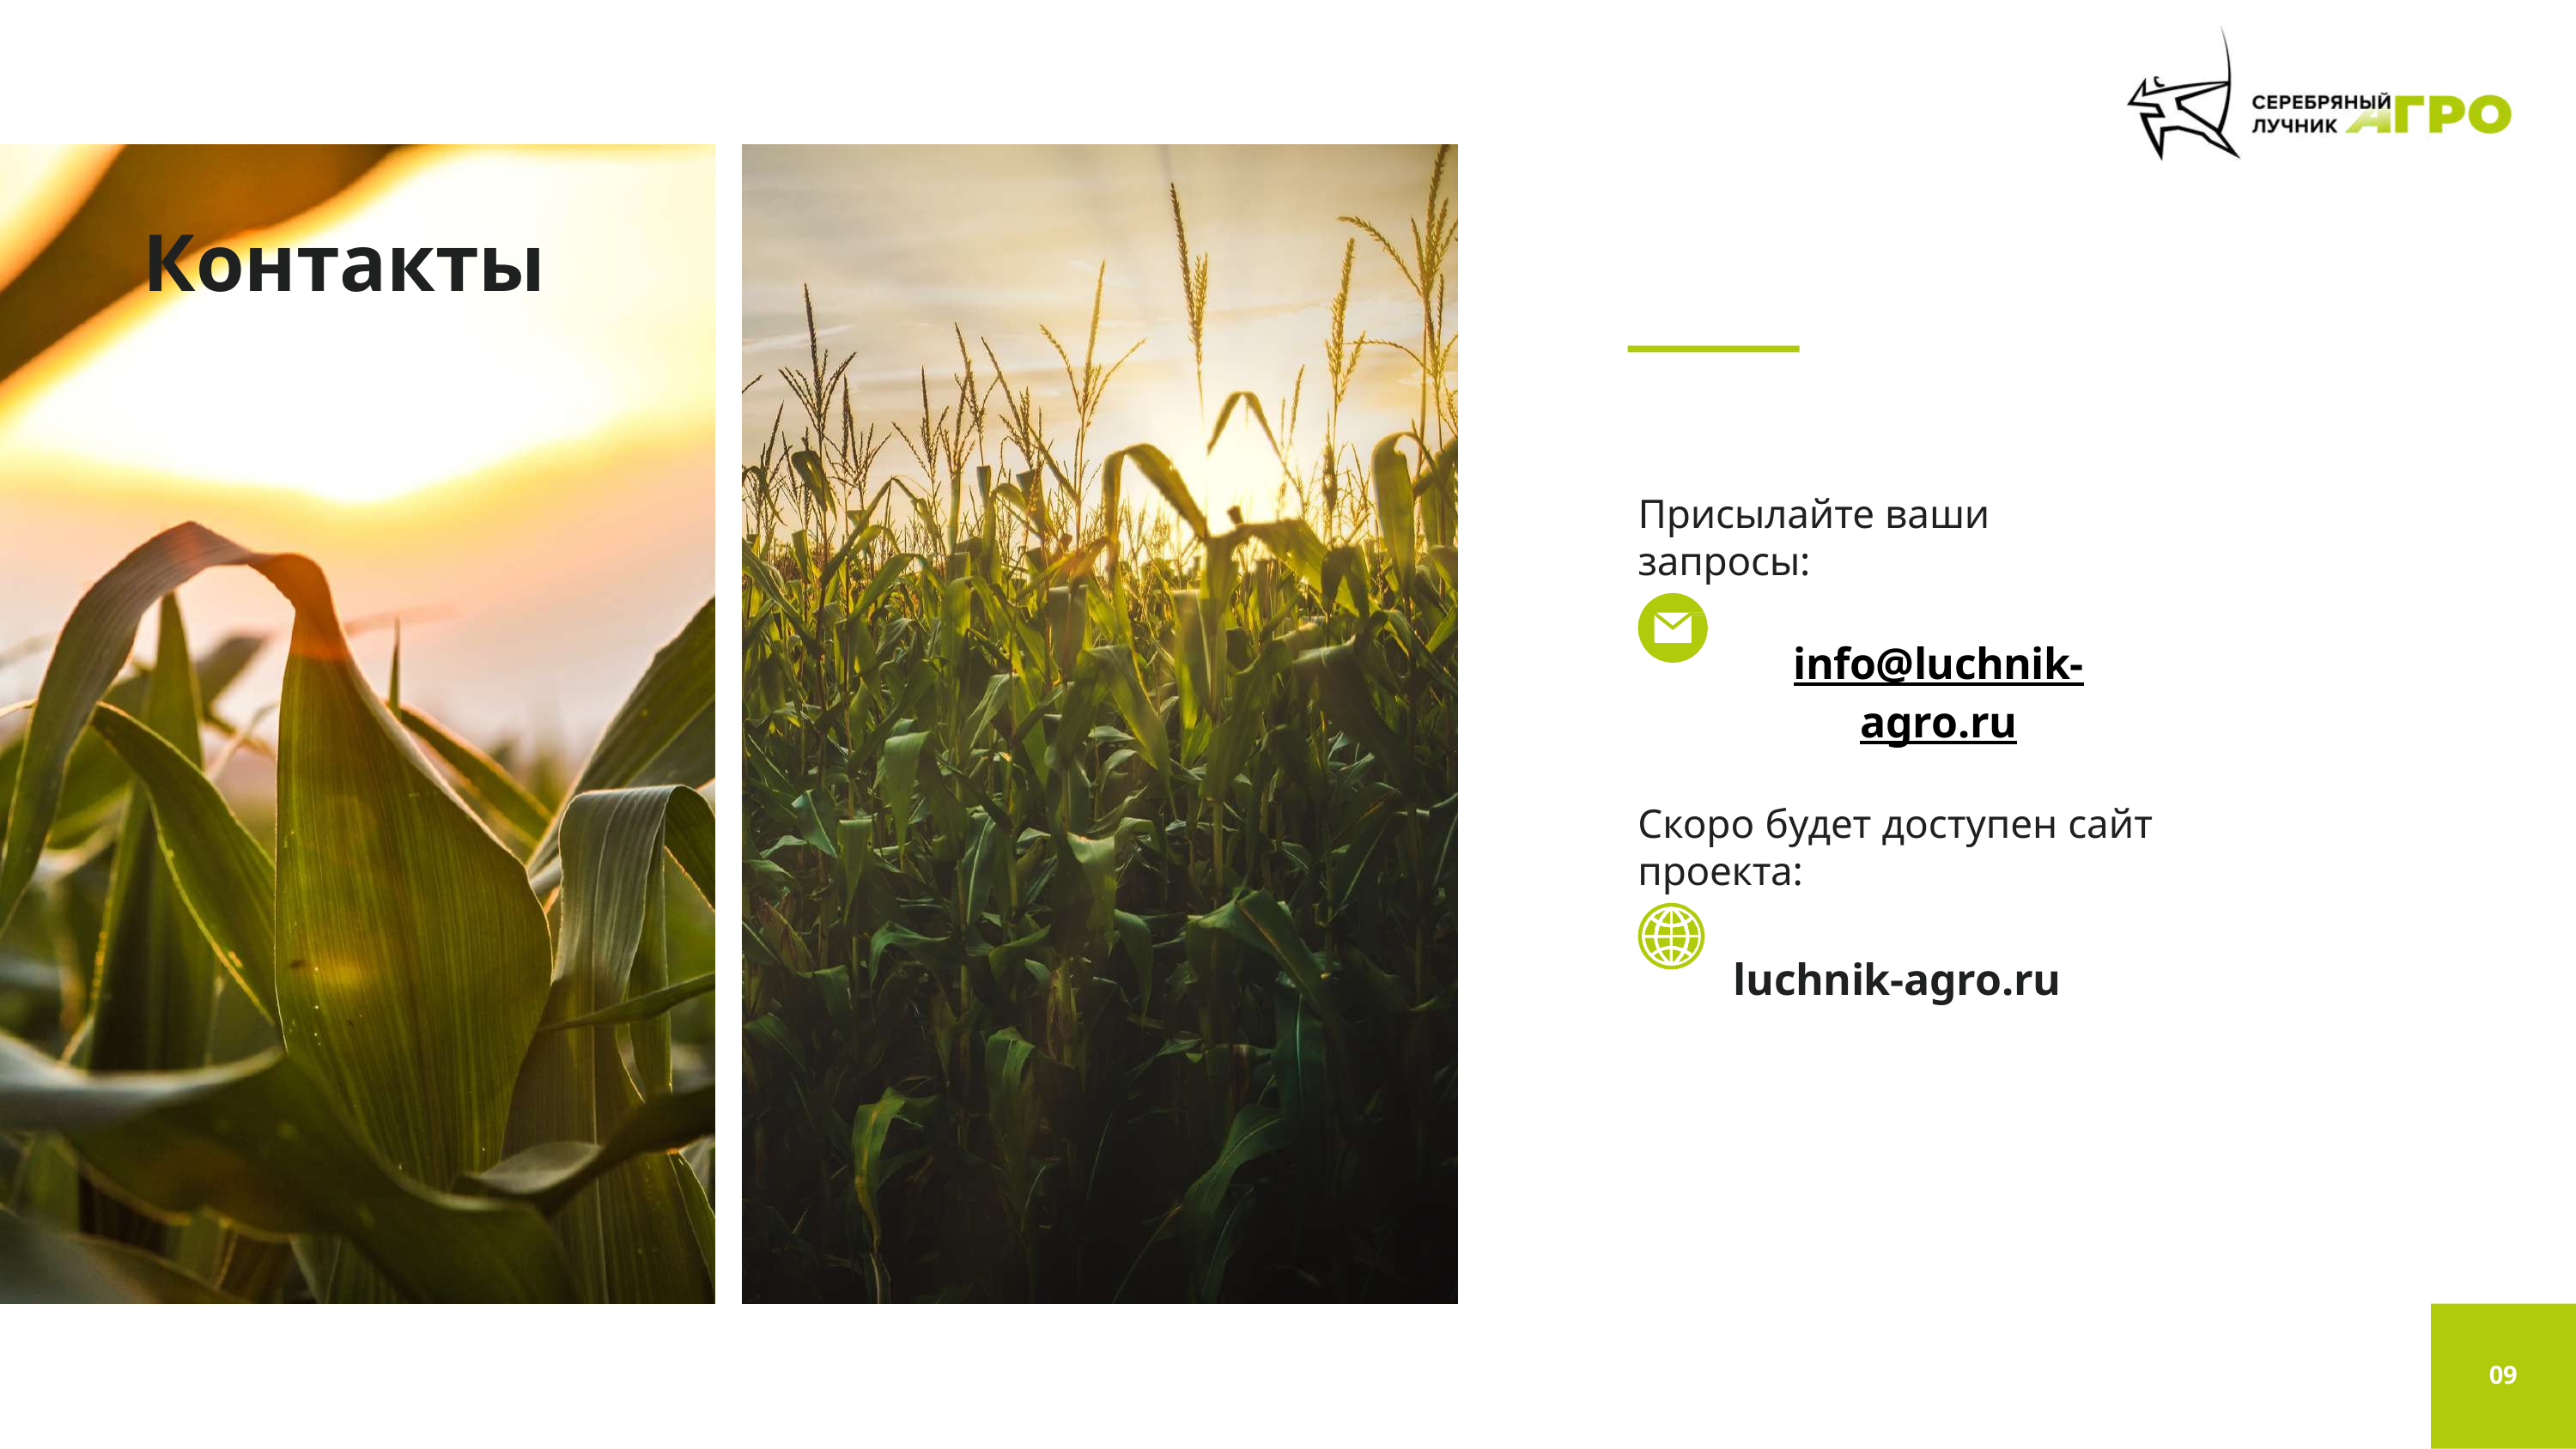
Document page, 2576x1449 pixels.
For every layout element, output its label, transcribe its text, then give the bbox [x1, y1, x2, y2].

text_box [2431, 1303, 2576, 1449]
text_box 09 [2487, 1357, 2520, 1390]
title Контакты [143, 58, 2433, 456]
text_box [1637, 902, 1705, 970]
picture [2125, 21, 2514, 164]
text_box Скоро будет доступен сайт проекта: luchnik-agro.ru [1636, 797, 2310, 1004]
text_box Присылайте ваши запросы: info@luchnik-agro.ru [1636, 487, 2158, 754]
picture [0, 144, 715, 1304]
text_box [1627, 345, 1800, 353]
picture [742, 144, 1458, 1304]
